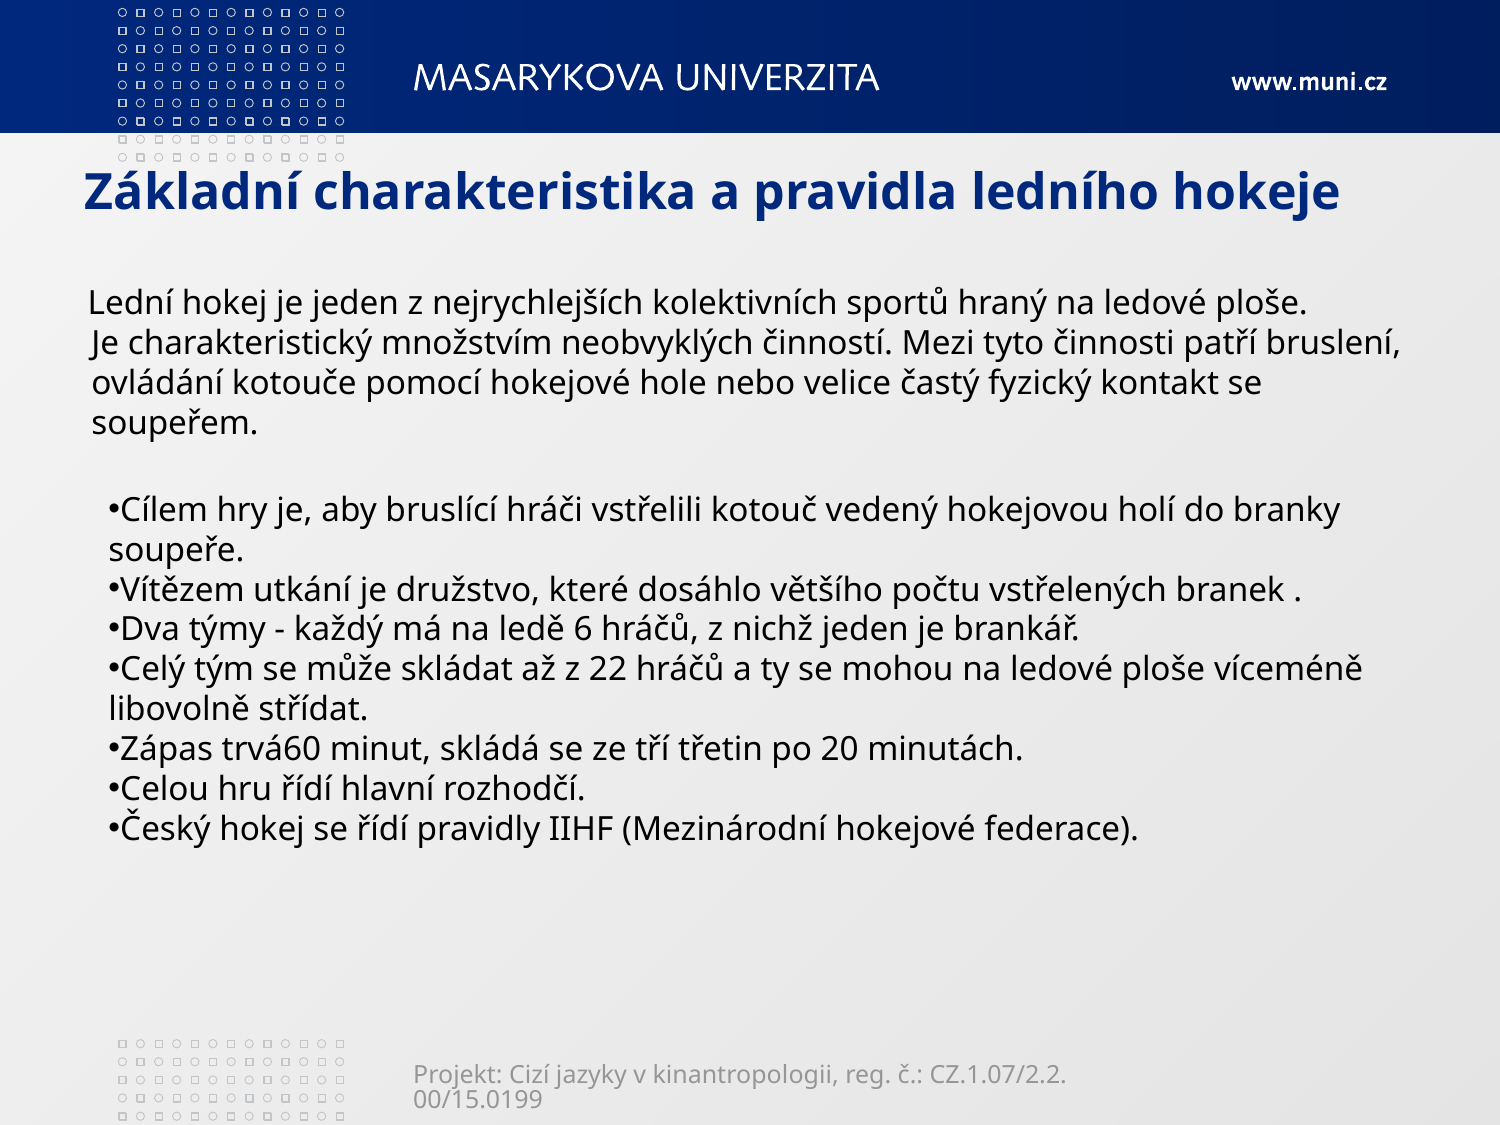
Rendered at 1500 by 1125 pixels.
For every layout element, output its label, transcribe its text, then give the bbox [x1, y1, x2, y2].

list Lední hokej je jeden z nejrychlejších kolektivních sportů hraný na ledové ploše. Je charakteristický množstvím neobvyklých činností. Mezi tyto činnosti patří bruslení, ovládání kotouče pomocí hokejové hole nebo velice častý fyzický kontakt se soupeřem. [35, 281, 1433, 1103]
text_box Cílem hry je, aby bruslící hráči vstřelili kotouč vedený hokejovou holí do branky soupeře. Vítězem utkání je družstvo, které dosáhlo většího počtu vstřelených branek . Dva týmy - každý má na ledě 6 hráčů, z nichž jeden je brankář. Celý tým se může skládat až z 22 hráčů a ty se mohou na ledové ploše víceméně libovolně střídat. Zápas trvá60 minut, skládá se ze tří třetin po 20 minutách. Celou hru řídí hlavní rozhodčí. Český hokej se řídí pravidly IIHF (Mezinárodní hokejové federace). [93, 480, 1383, 895]
title Základní charakteristika a pravidla ledního hokeje [70, 152, 1421, 281]
footer Projekt: Cizí jazyky v kinantropologii, reg. č.: CZ.1.07/2.2.00/15.0199 [413, 1025, 1075, 1100]
